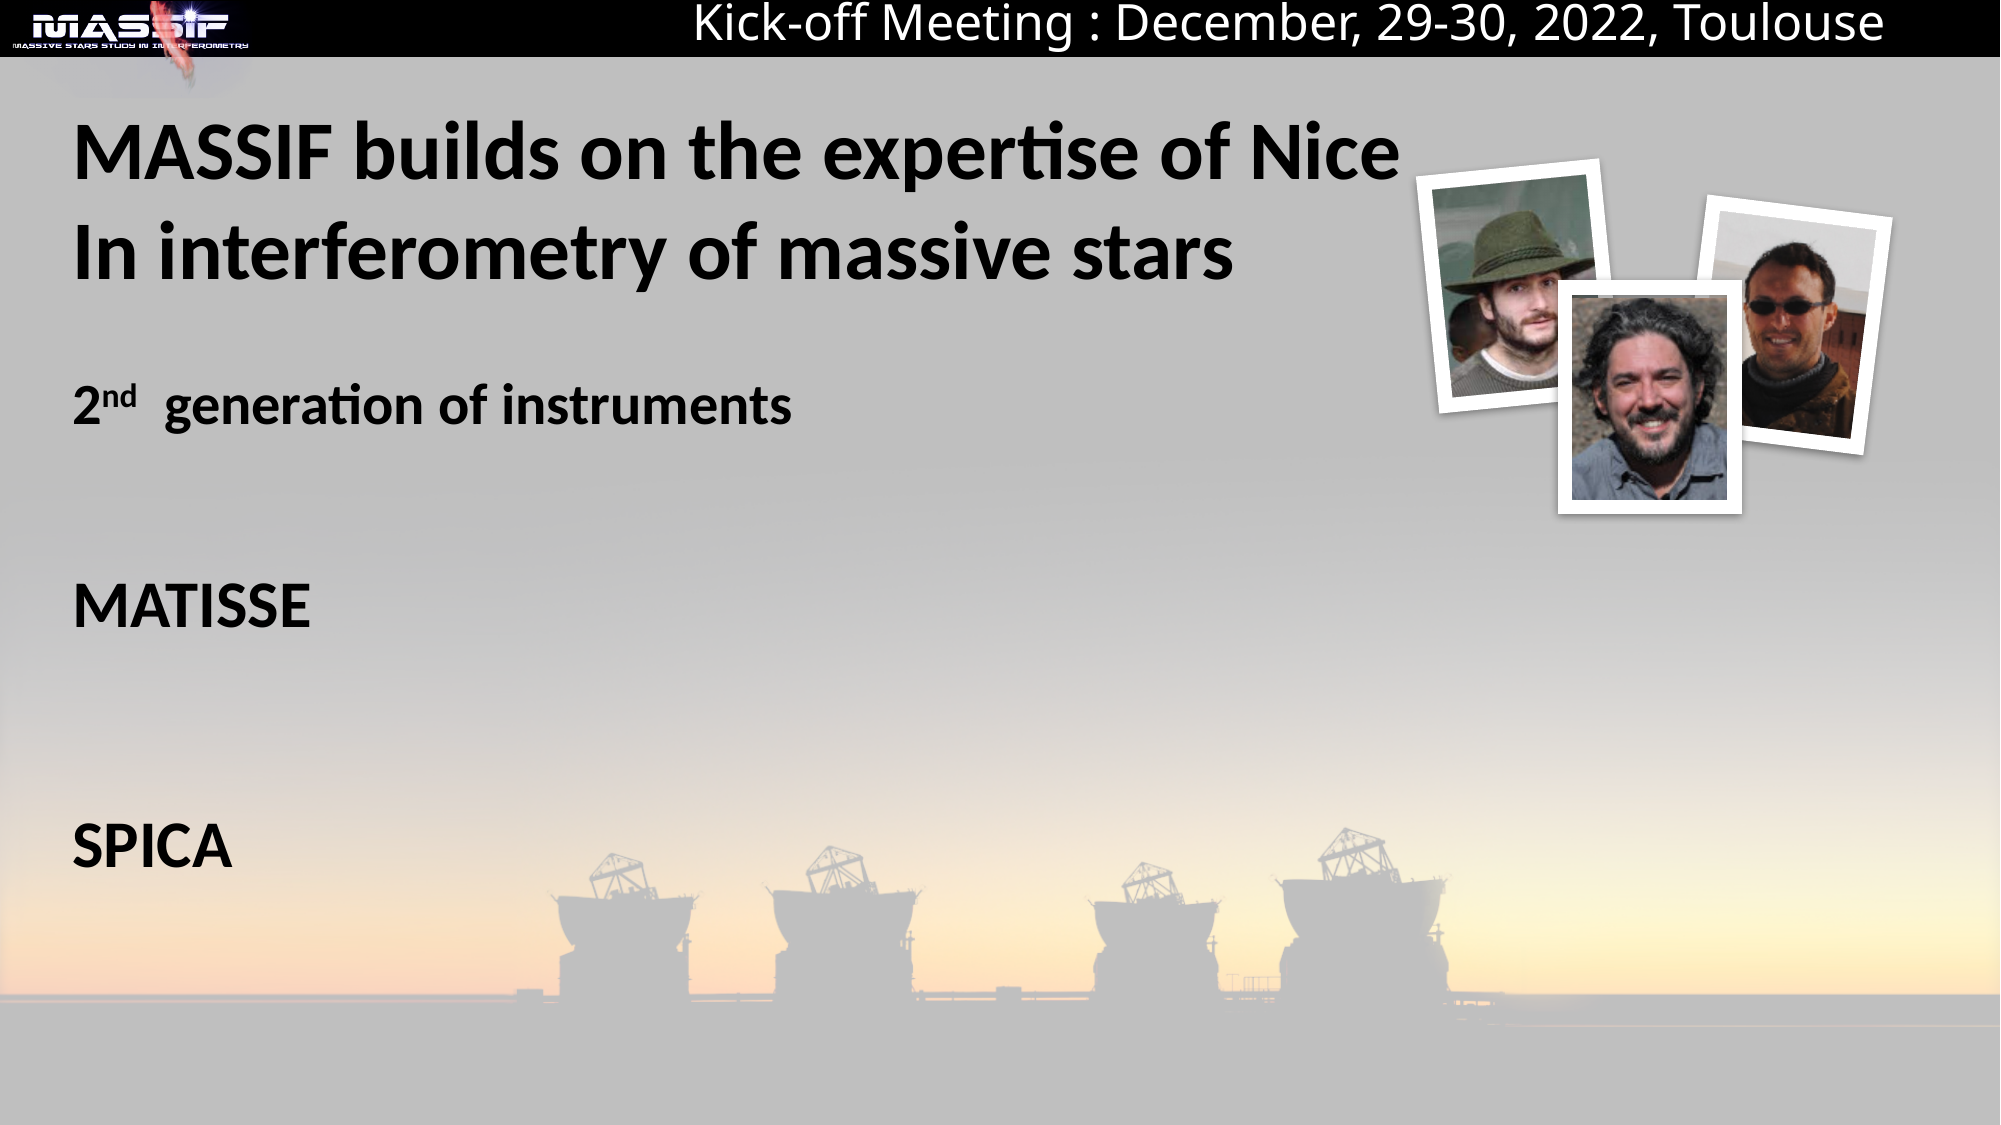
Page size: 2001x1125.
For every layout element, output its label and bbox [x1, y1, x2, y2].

picture [0, 0, 2000, 1125]
text_box [12, 0, 2000, 103]
